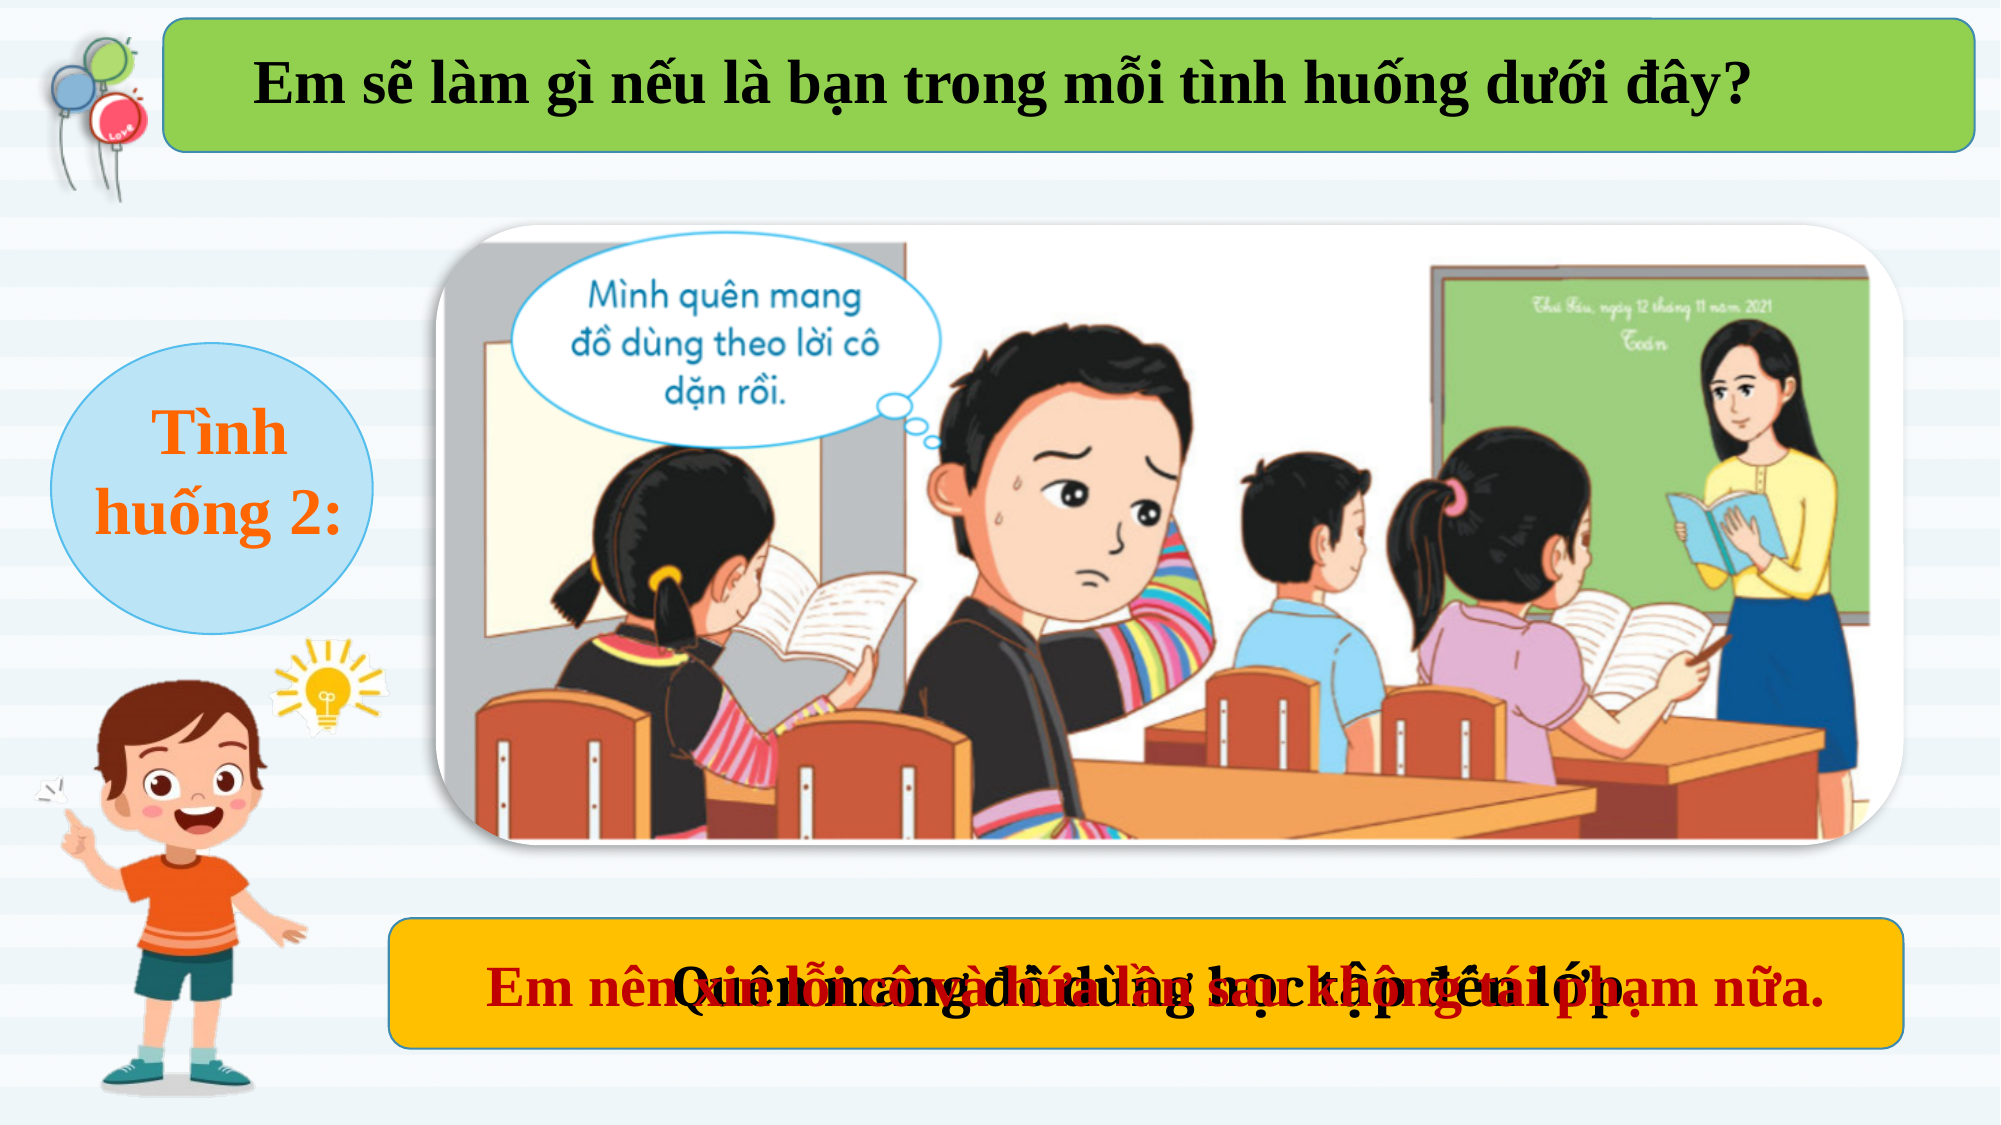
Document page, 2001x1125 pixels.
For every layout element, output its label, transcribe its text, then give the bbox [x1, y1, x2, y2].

picture [50, 37, 148, 203]
text_box Em nên xin lỗi cô và hứa lần sau không tái phạm nữa. [434, 940, 1879, 1026]
text_box [162, 17, 1976, 153]
text_box Tình huống 2: [50, 380, 389, 556]
text_box [68, 556, 356, 571]
text_box Em sẽ làm gì nếu là bạn trong mỗi tình huống dưới đây? [196, 33, 1975, 124]
text_box [103, 342, 321, 380]
picture [435, 225, 1904, 846]
text_box [407, 917, 1905, 1050]
picture [17, 571, 407, 1125]
